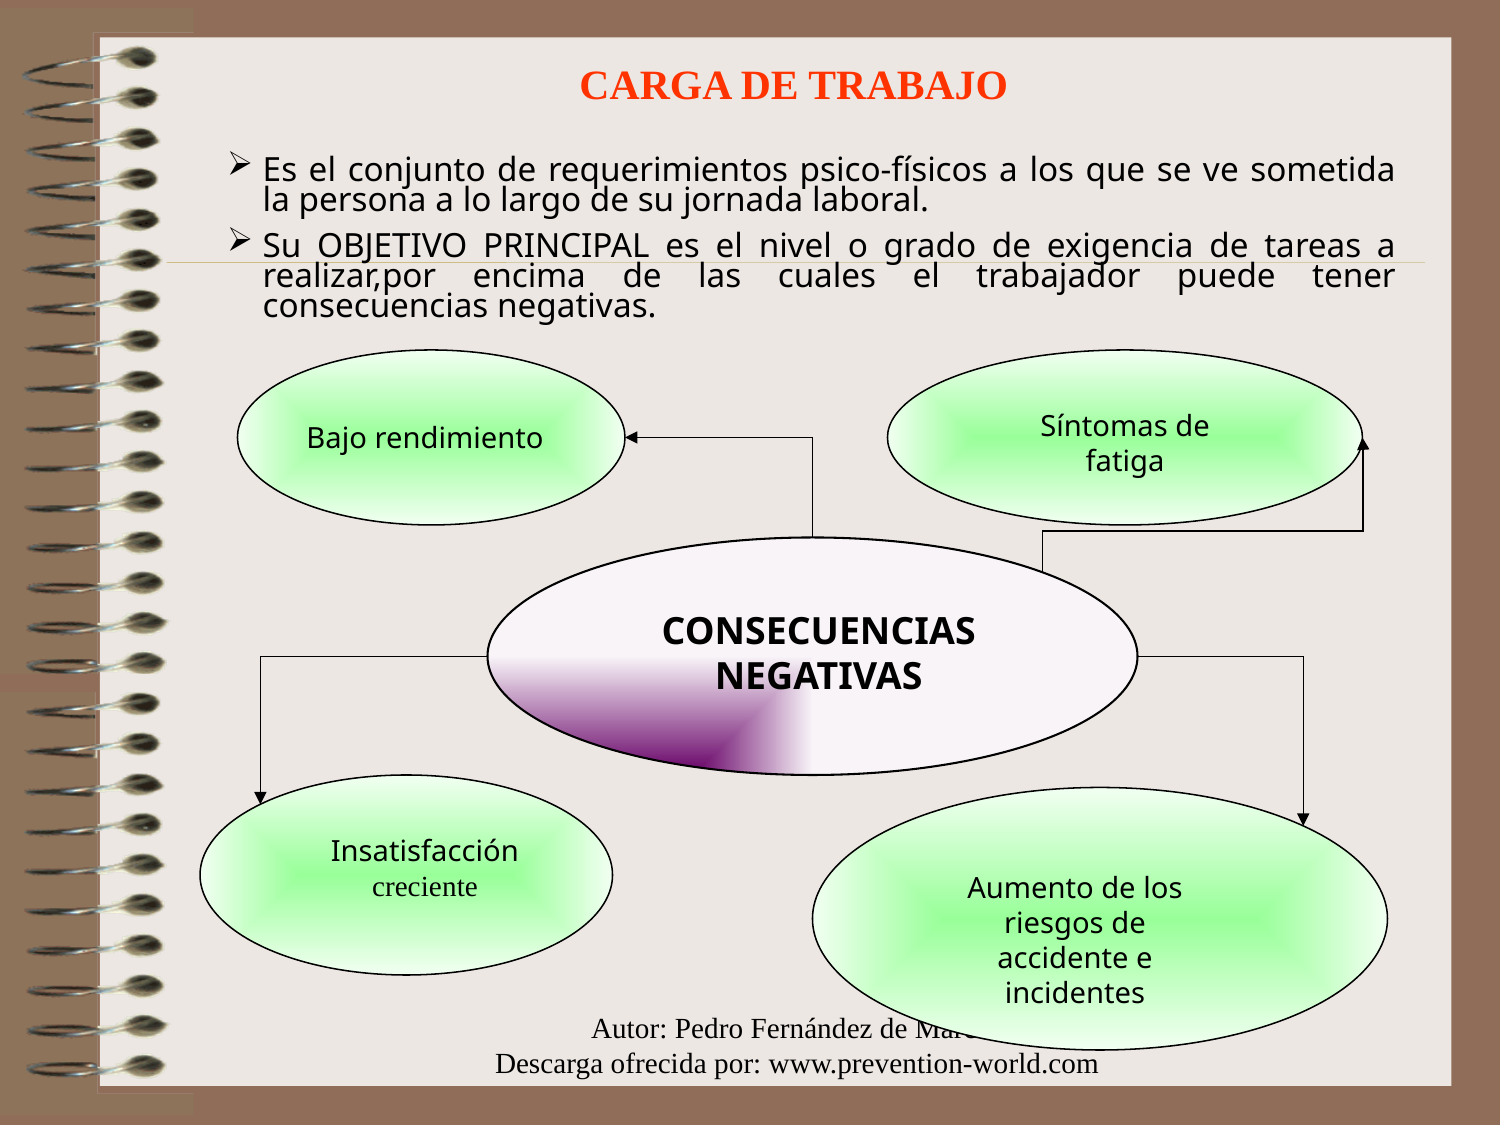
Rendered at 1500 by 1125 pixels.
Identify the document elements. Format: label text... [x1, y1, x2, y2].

text_box CONSECUENCIAS NEGATIVAS [575, 599, 1063, 705]
picture [0, 8, 194, 674]
text_box CARGA DE TRABAJO [137, 50, 1450, 115]
picture [0, 692, 194, 1115]
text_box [1134, 344, 1270, 666]
text_box [237, 349, 625, 525]
text_box Síntomas de fatiga [987, 399, 1129, 485]
text_box [887, 349, 1130, 525]
text_box Bajo rendimiento [287, 412, 563, 463]
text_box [260, 656, 488, 805]
text_box [200, 783, 613, 976]
text_box Aumento de los riesgos de accidente e incidentes [937, 862, 1213, 1017]
footer Autor: Pedro Fernández de Marcos Descarga ofrecida por: www.prevention-world.com [395, 1001, 1200, 1078]
text_box [487, 537, 1132, 775]
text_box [1137, 656, 1304, 827]
text_box [812, 787, 1388, 1051]
text_box Es el conjunto de requerimientos psico-físicos a los que se ve sometida la persona a lo largo de su jornada laboral. Su OBJETIVO PRINCIPAL es el nivel o grado de exigencia de tareas a realizar,por encima de las cuales el trabajador puede tener consecuencias negativas. [212, 149, 1413, 332]
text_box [668, 393, 769, 582]
text_box Insatisfacción creciente [287, 824, 563, 910]
text_box [1276, 369, 1363, 505]
